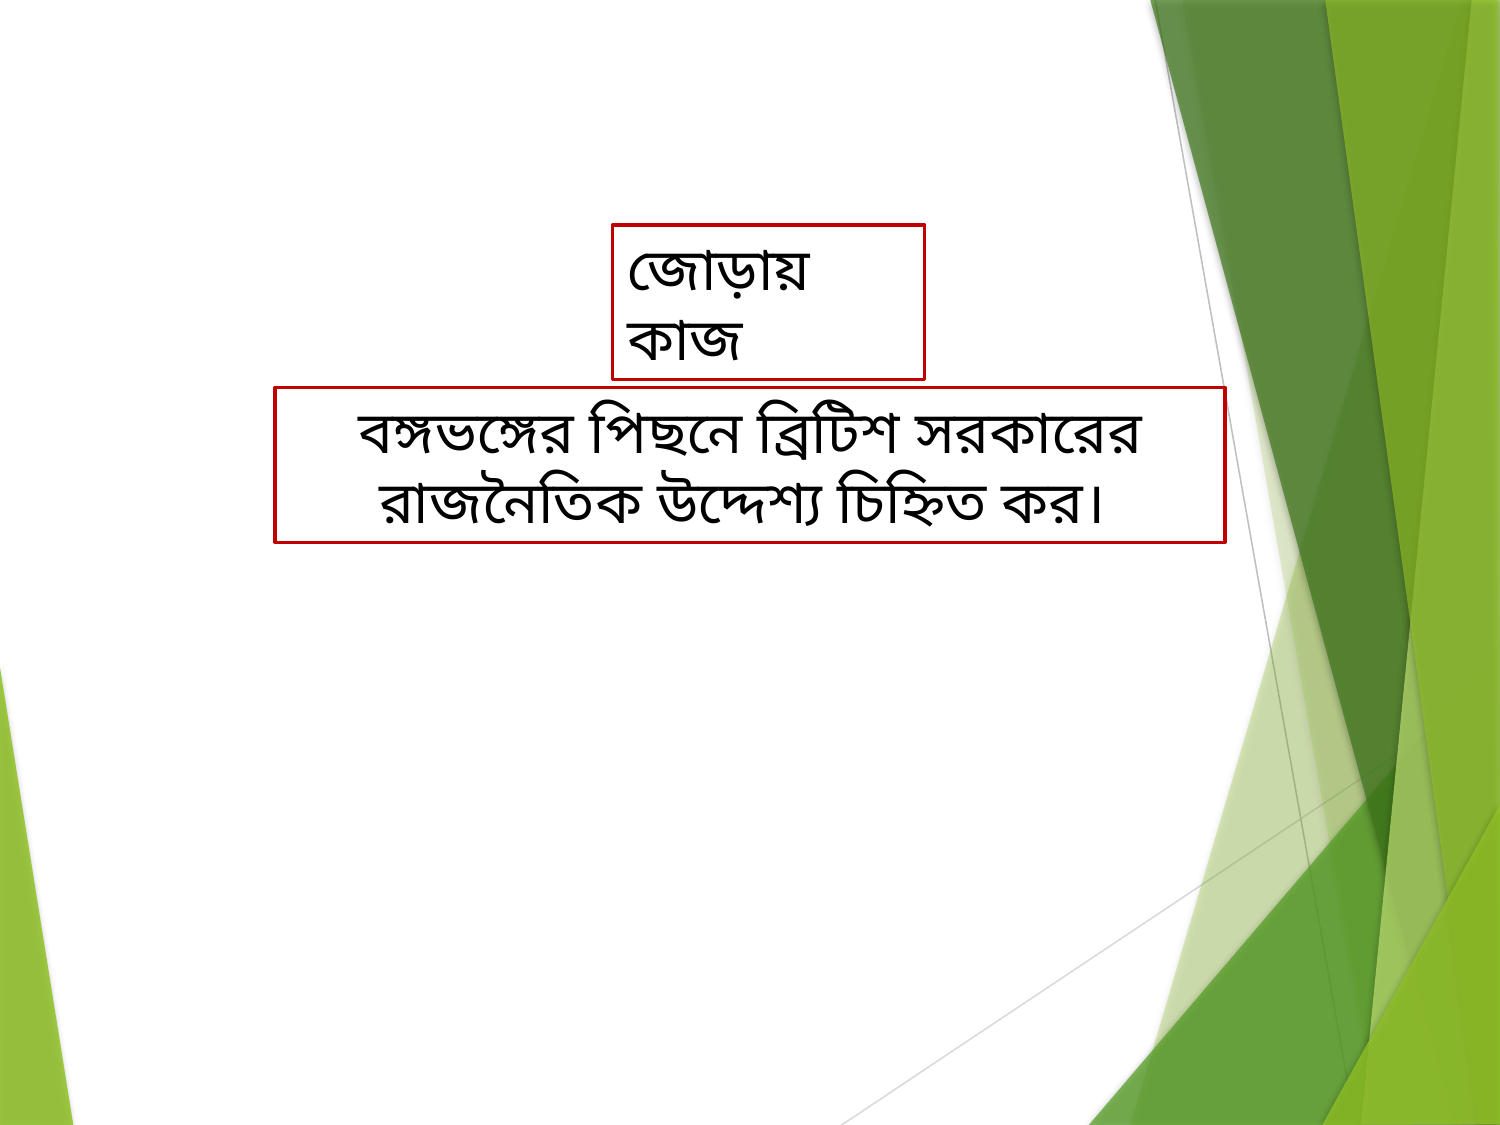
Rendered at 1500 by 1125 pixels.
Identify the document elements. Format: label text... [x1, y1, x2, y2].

text_box বঙ্গভঙ্গের পিছনে ব্রিটিশ সরকারের রাজনৈতিক উদ্দেশ্য চিহ্নিত কর। [275, 387, 1225, 543]
text_box জোড়ায় কাজ [612, 224, 925, 380]
